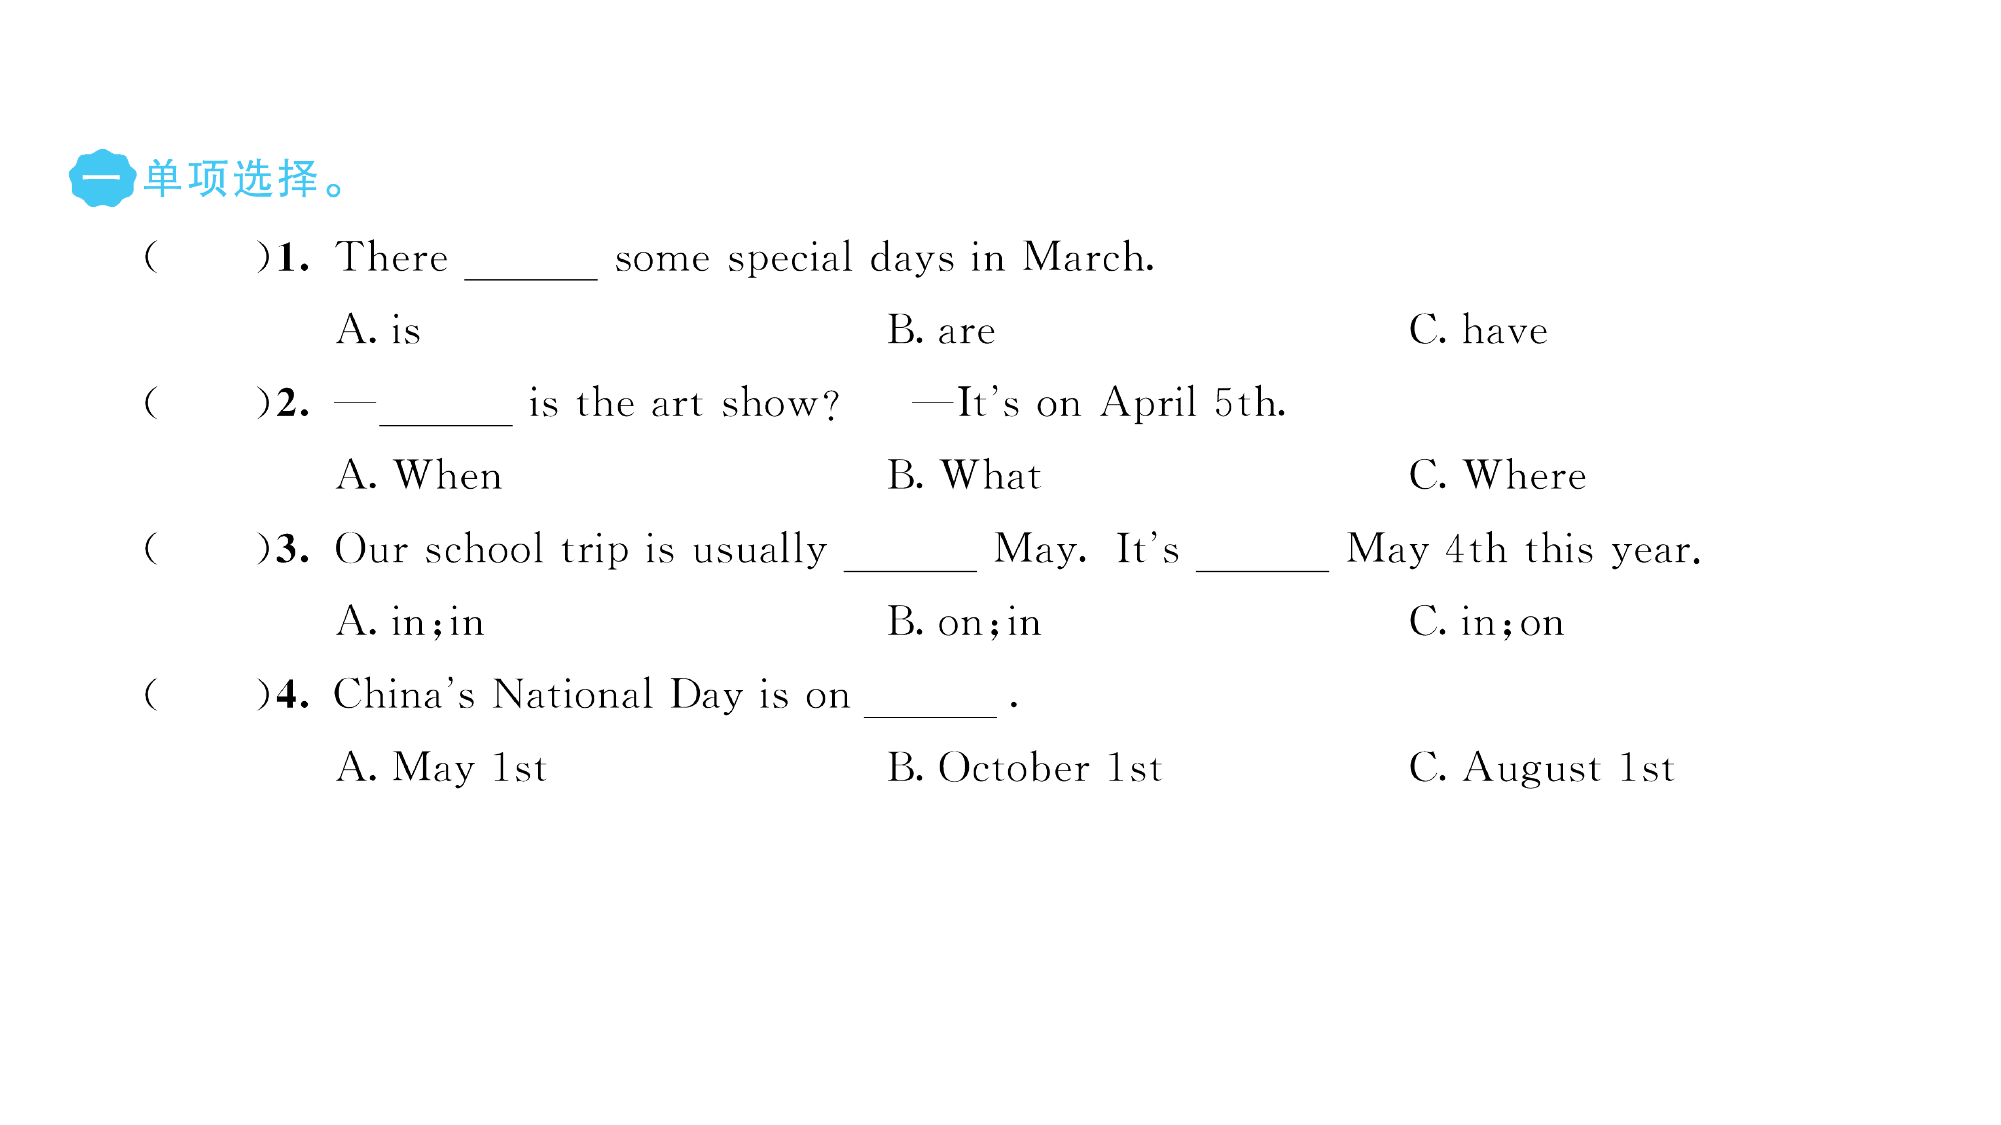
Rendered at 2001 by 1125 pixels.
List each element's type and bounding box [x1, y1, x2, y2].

picture [65, 127, 1956, 802]
